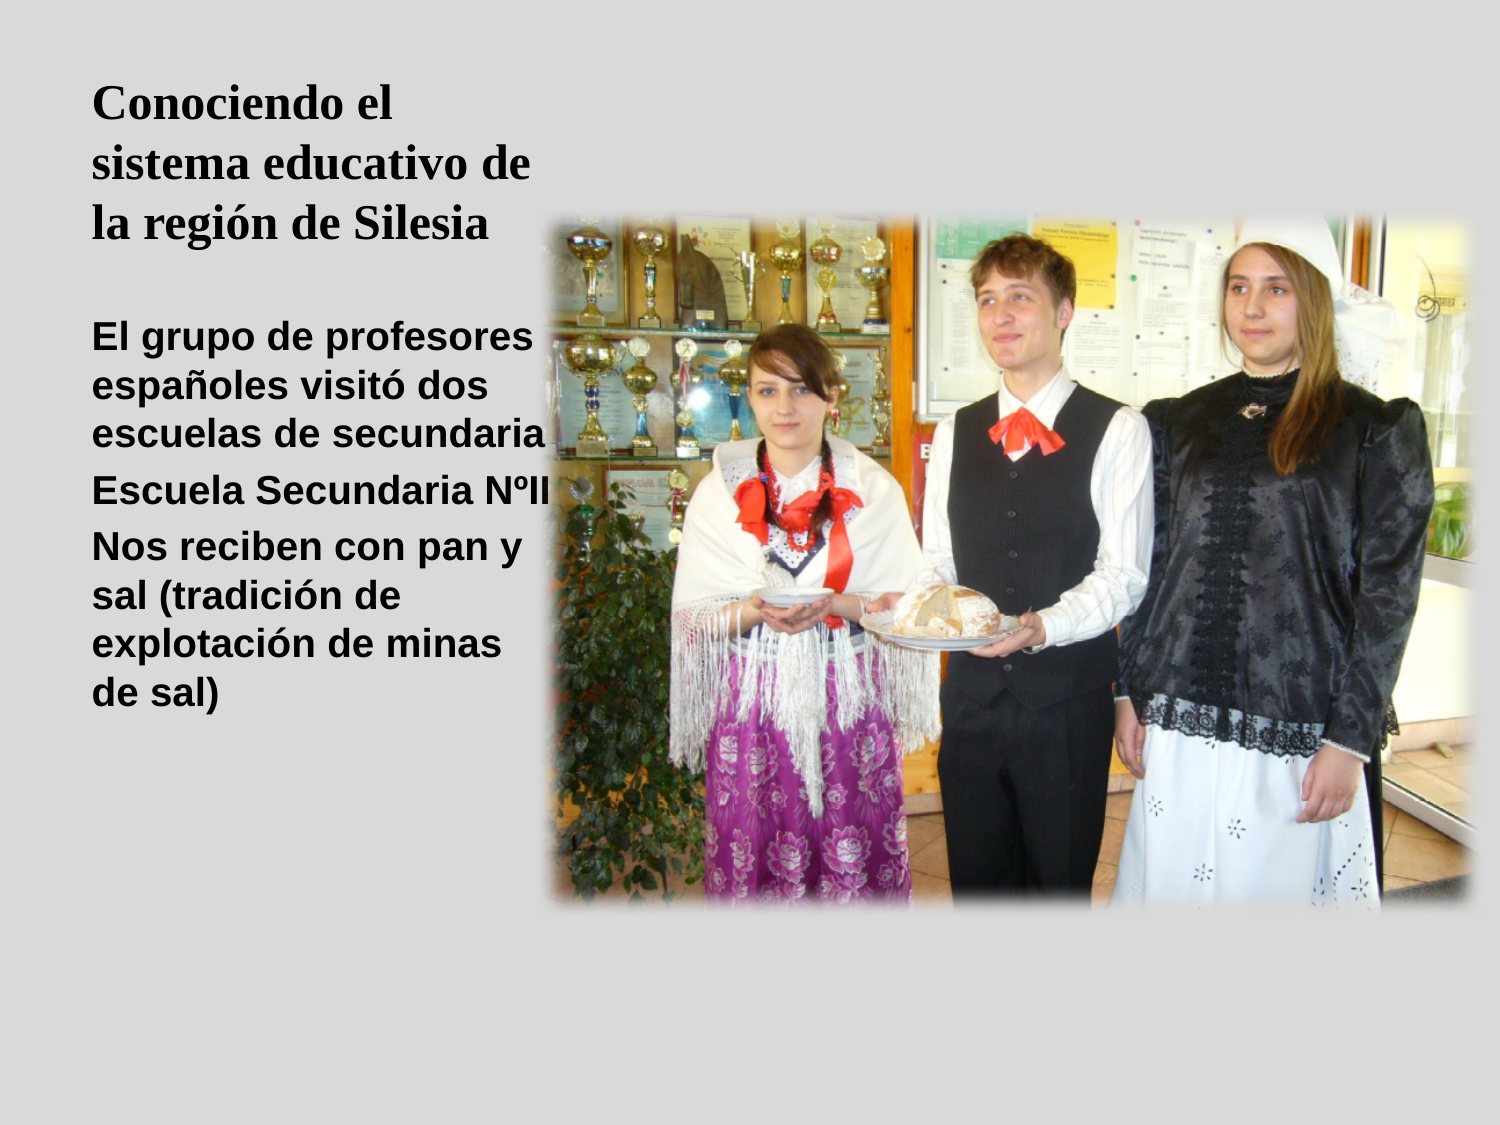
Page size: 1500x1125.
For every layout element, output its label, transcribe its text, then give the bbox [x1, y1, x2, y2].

title Conociendo el sistema educativo de la región de Silesia [76, 66, 571, 258]
list El grupo de profesores españoles visitó dos escuelas de secundaria Escuela Secundaria NºII Nos reciben con pan y sal (tradición de explotación de minas de sal) [76, 302, 532, 752]
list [537, 207, 1483, 918]
